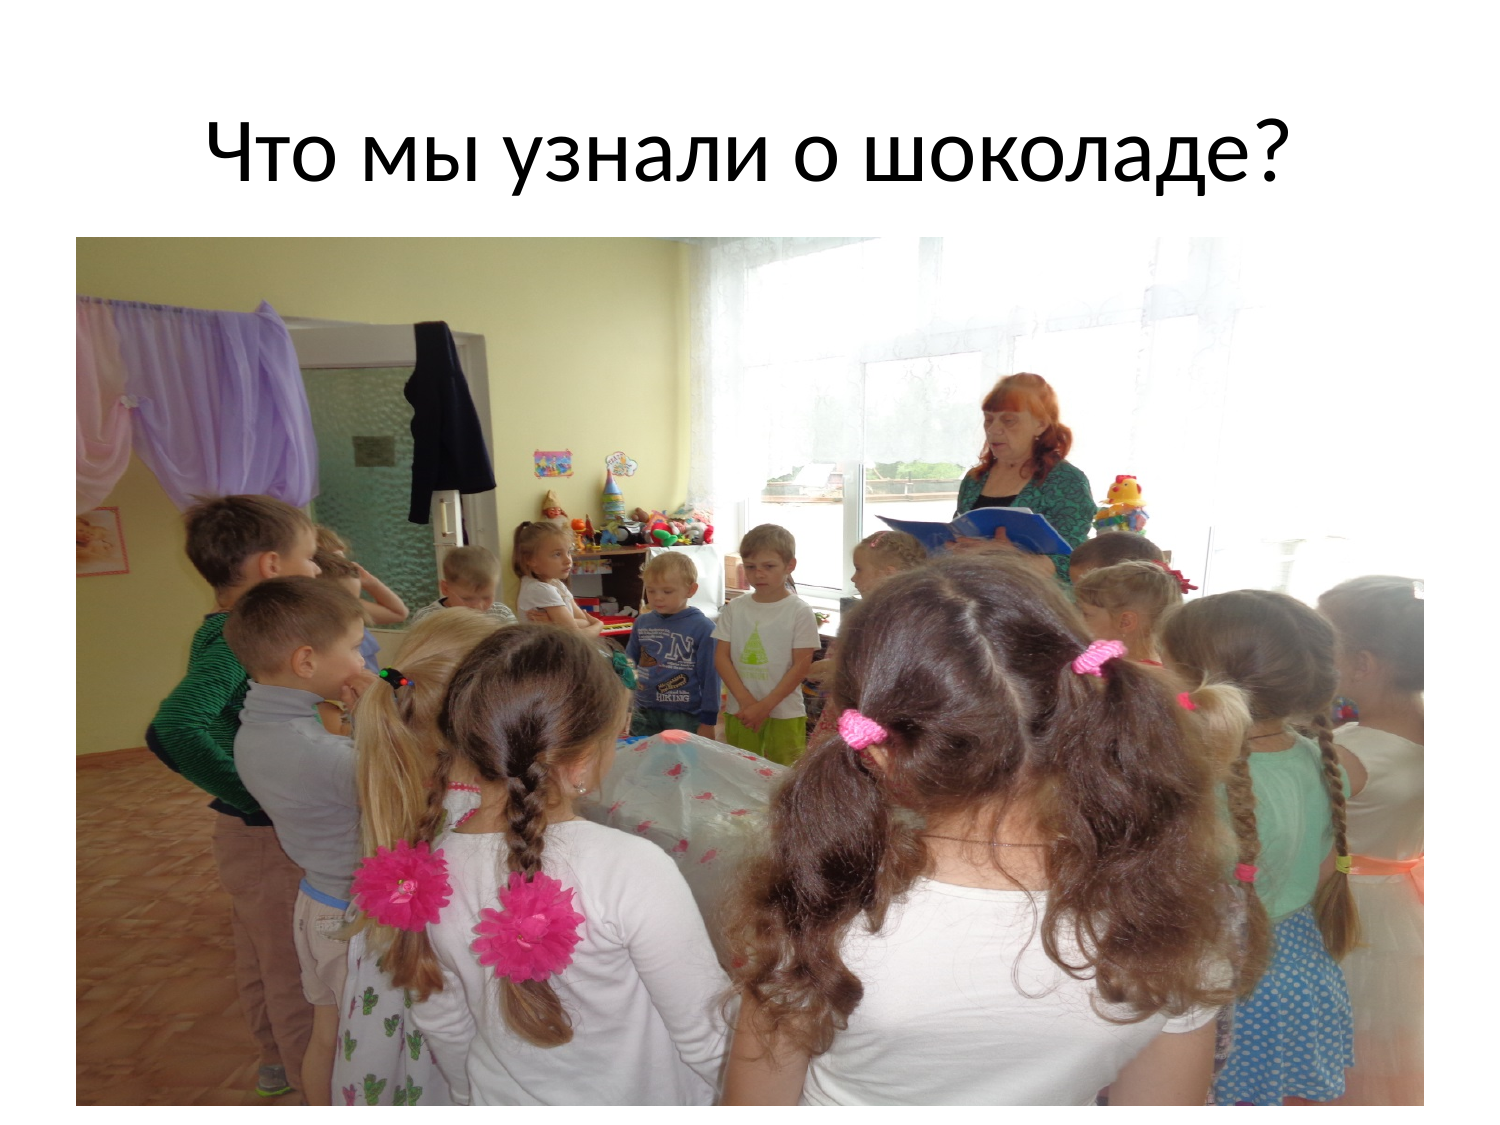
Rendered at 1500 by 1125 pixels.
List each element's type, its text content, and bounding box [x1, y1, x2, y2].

title Что мы узнали о шоколаде? [75, 45, 1425, 239]
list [76, 237, 1424, 1107]
